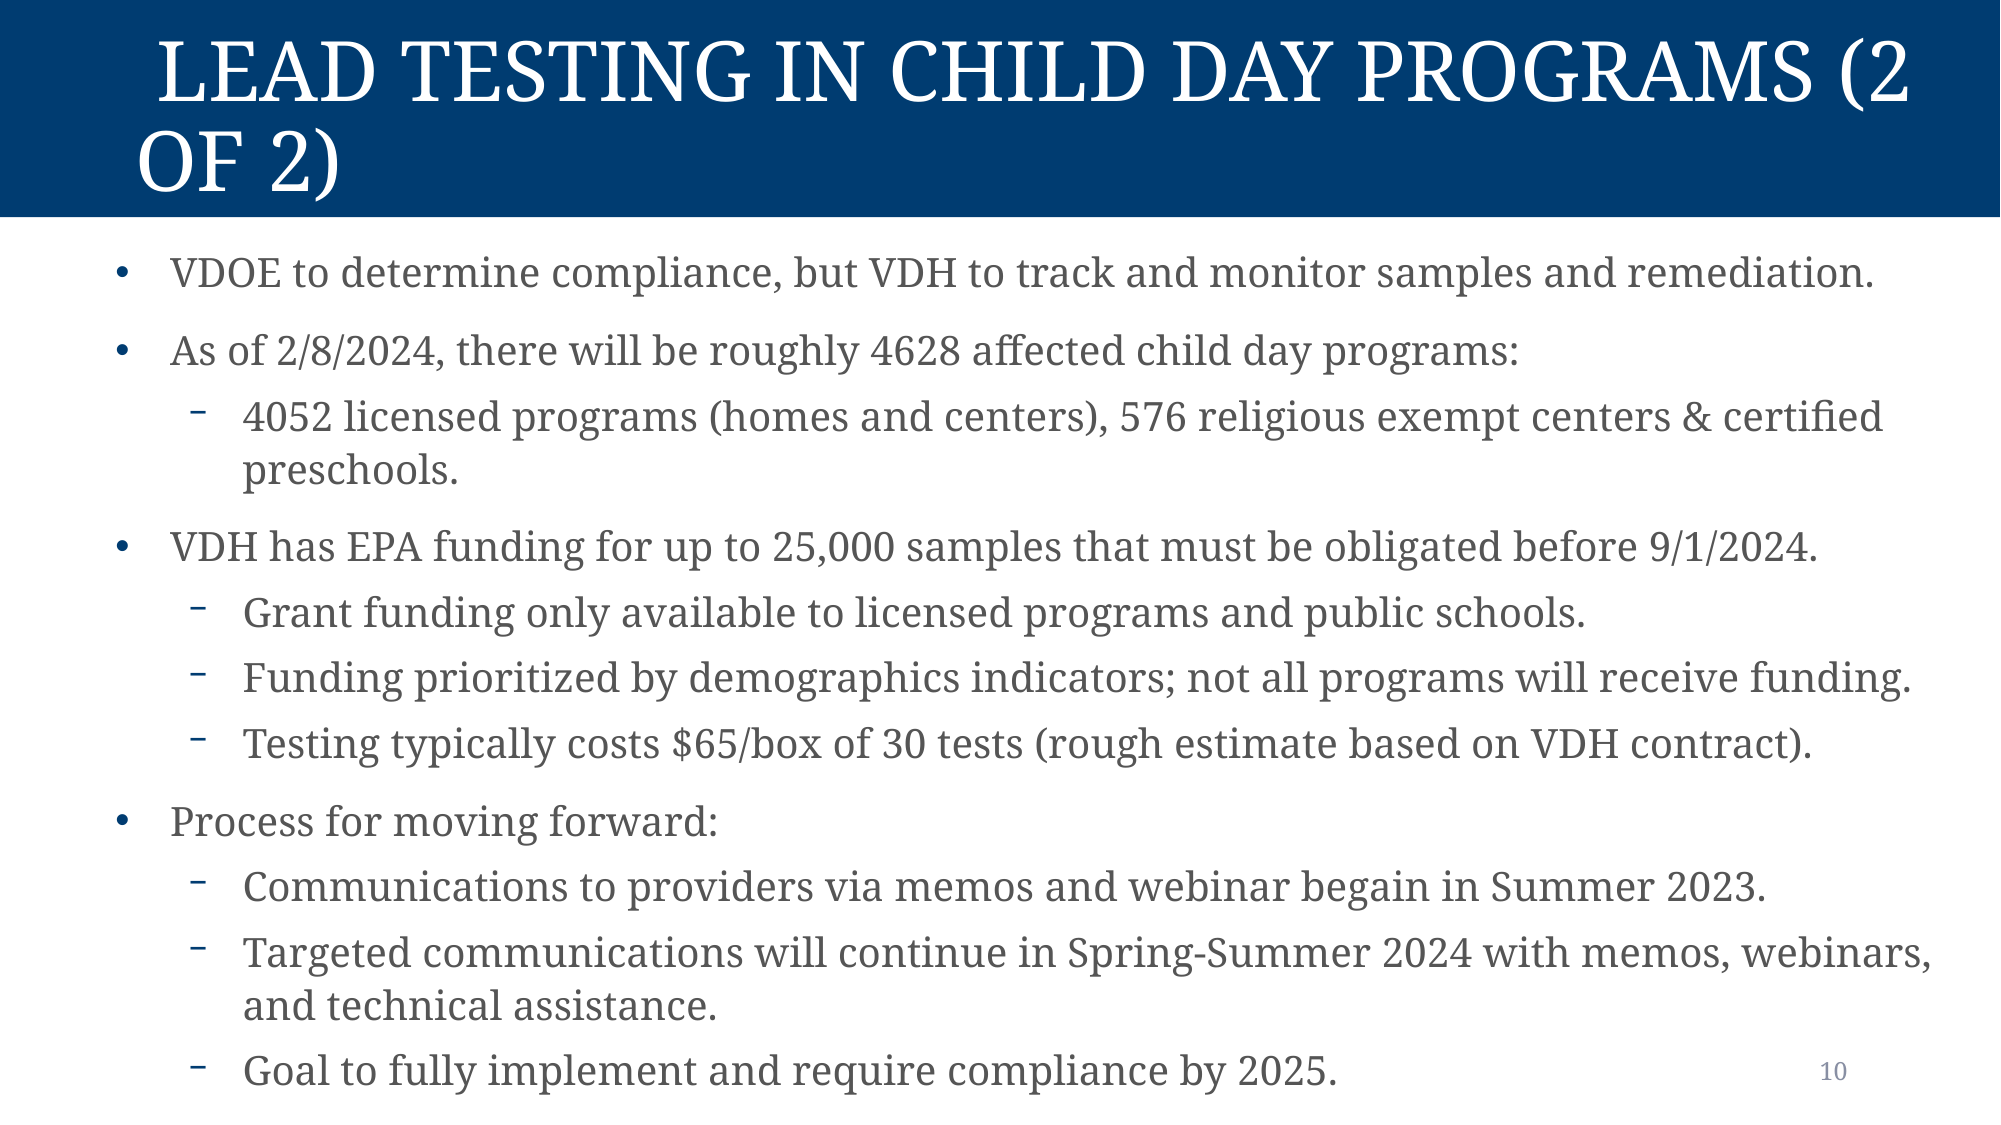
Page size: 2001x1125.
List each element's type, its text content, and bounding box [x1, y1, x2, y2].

list VDOE to determine compliance, but VDH to track and monitor samples and remediation. As of 2/8/2024, there will be roughly 4628 affected child day programs: 4052 licensed programs (homes and centers), 576 religious exempt centers & certified preschools. VDH has EPA funding for up to 25,000 samples that must be obligated before 9/1/2024. Grant funding only available to licensed programs and public schools. Funding prioritized by demographics indicators; not all programs will receive funding. Testing typically costs $65/box of 30 tests (rough estimate based on VDH contract). Process for moving forward: Communications to providers via memos and webinar begain in Summer 2023. Targeted communications will continue in Spring-Summer 2024 with memos, webinars, and technical assistance. Goal to fully implement and require compliance by 2025. [82, 235, 1967, 1112]
title Lead Testing in Child Day Programs (2 of 2) [0, 0, 2000, 218]
slide_number 10 [1412, 1042, 1863, 1103]
